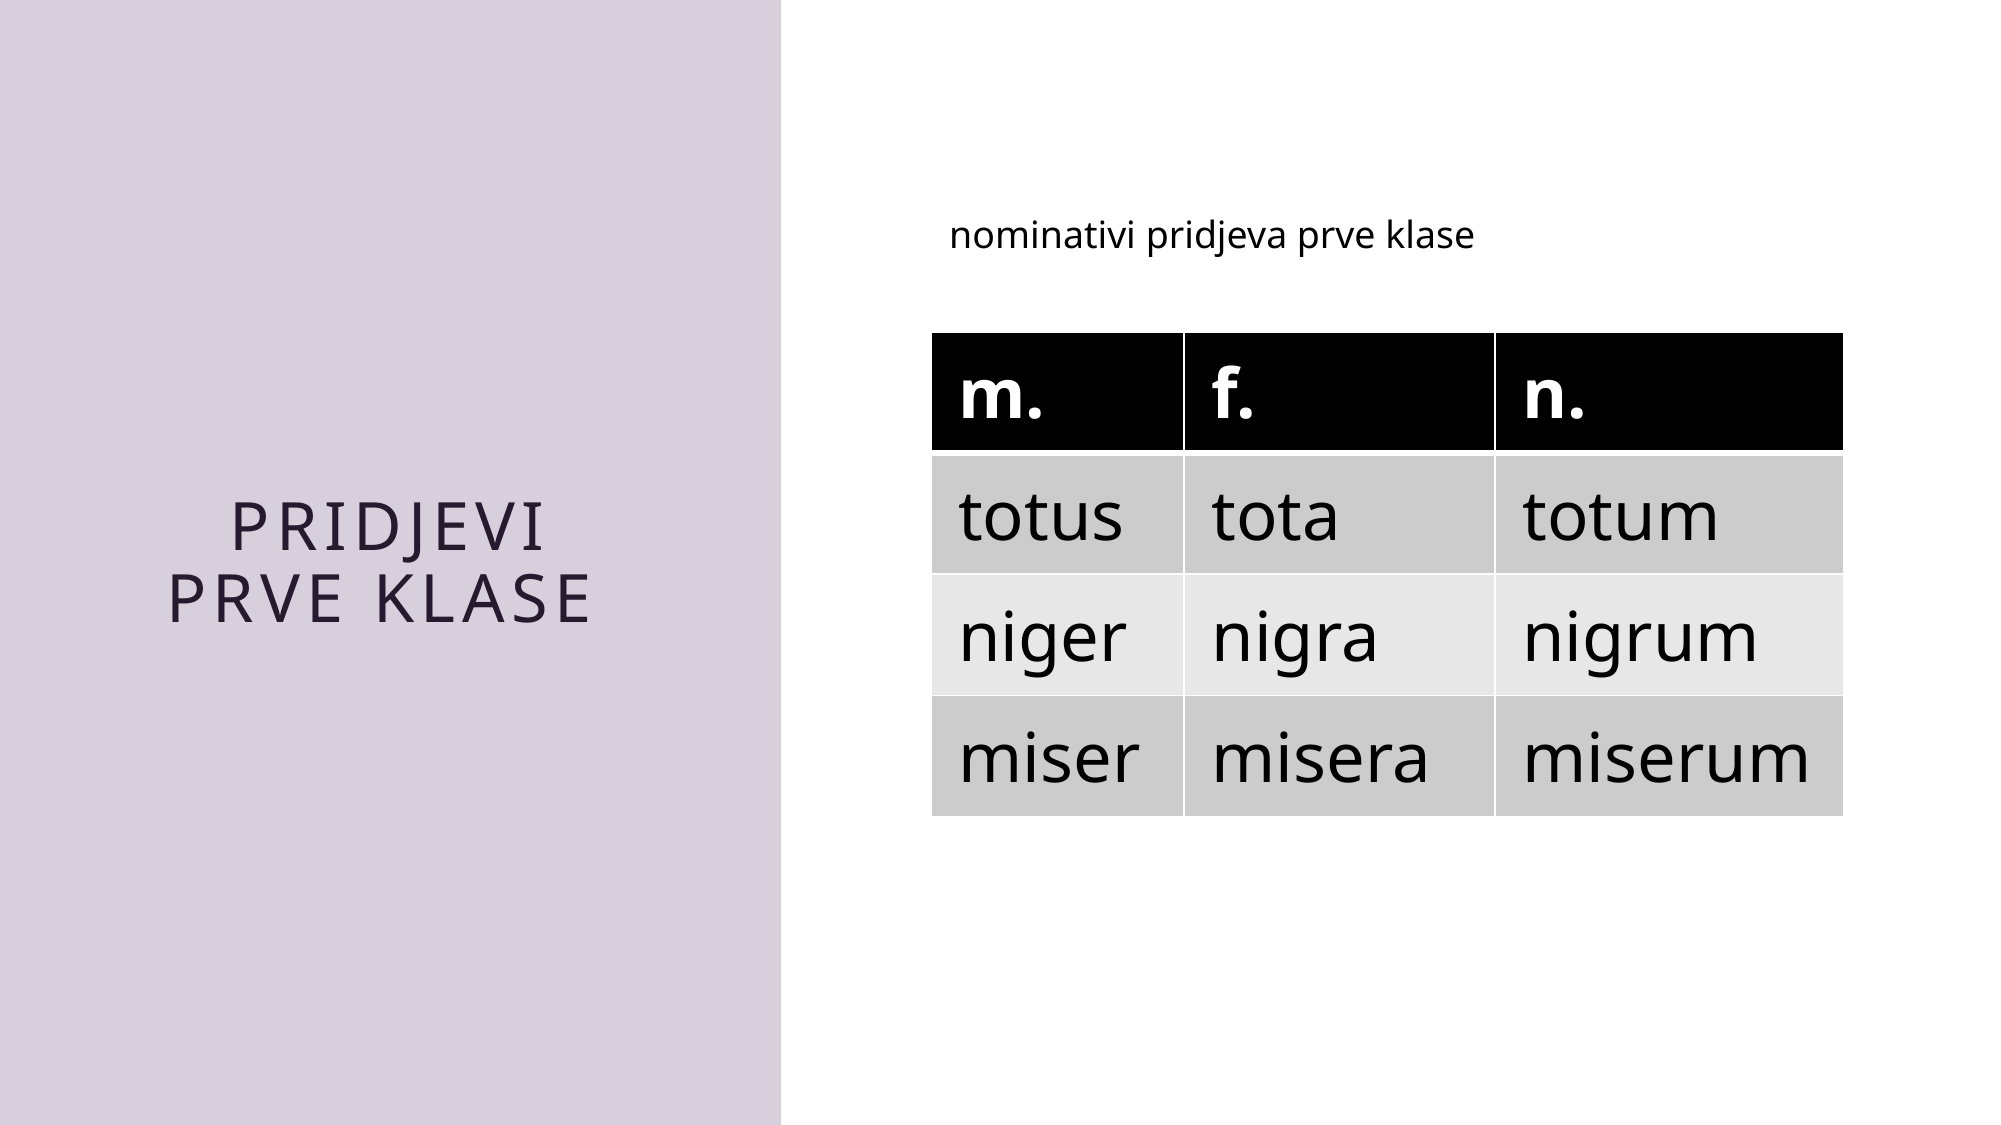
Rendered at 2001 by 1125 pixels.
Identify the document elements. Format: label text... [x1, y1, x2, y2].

table_header f. [1185, 333, 1494, 450]
table_cell niger [932, 575, 1183, 695]
table_cell totum [1496, 456, 1843, 573]
title Pridjevi prve klase [112, 114, 669, 1015]
table_cell miser [932, 696, 1183, 816]
text_box nominativi pridjeva prve klase [934, 203, 1723, 264]
table_cell tota [1185, 456, 1494, 573]
table_cell nigra [1185, 575, 1494, 695]
table_cell miserum [1496, 696, 1843, 816]
table_cell misera [1185, 696, 1494, 816]
table_cell totus [932, 456, 1183, 573]
text_box [0, 0, 782, 1125]
table_cell nigrum [1496, 575, 1843, 695]
table_header m. [932, 333, 1183, 450]
table_header n. [1496, 333, 1843, 450]
